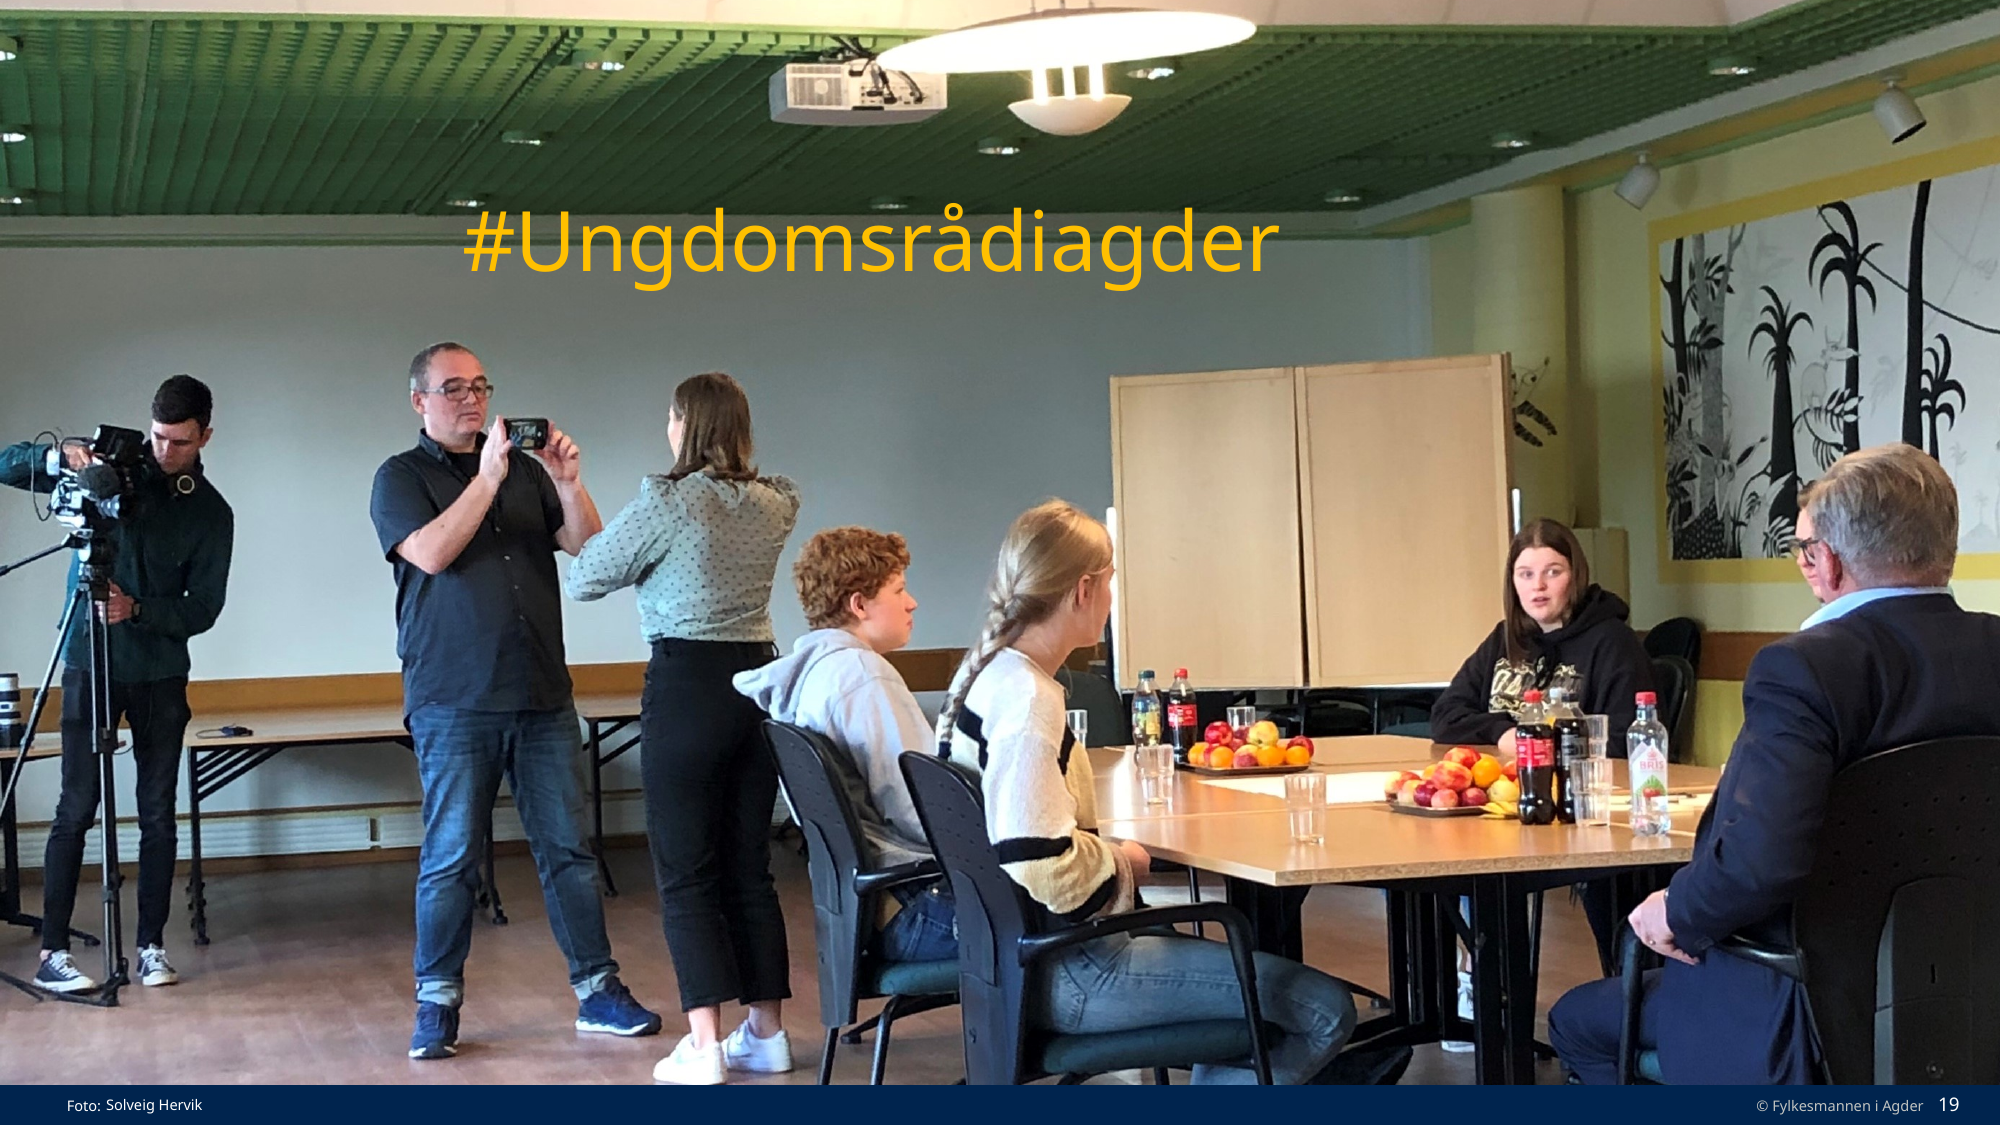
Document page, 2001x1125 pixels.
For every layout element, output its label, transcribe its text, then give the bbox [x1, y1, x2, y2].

list Solveig Hervik [106, 1096, 1000, 1122]
picture [0, 0, 2000, 1085]
